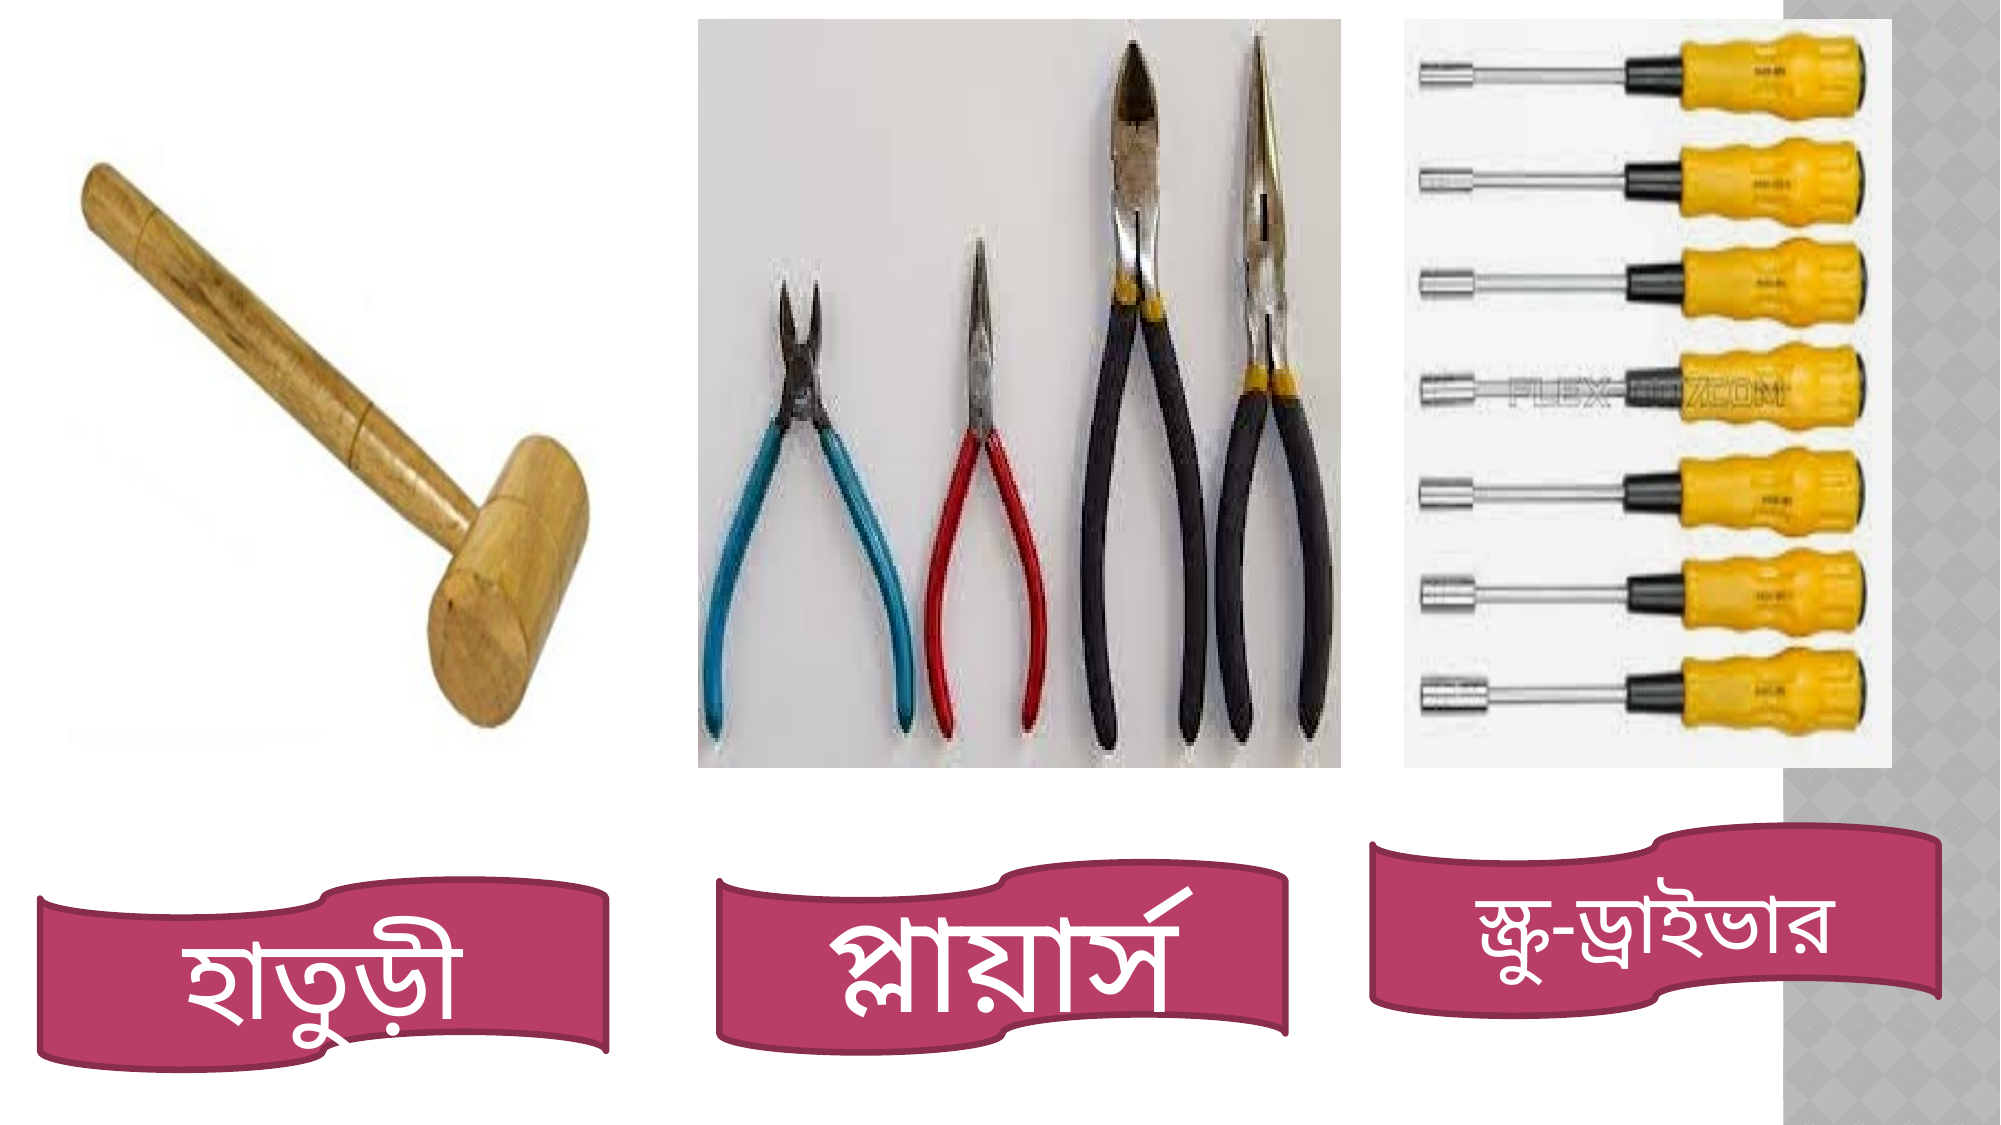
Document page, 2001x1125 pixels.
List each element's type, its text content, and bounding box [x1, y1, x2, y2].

picture [697, 18, 1342, 769]
picture [68, 18, 599, 872]
text_box প্লায়ার্স [716, 858, 1289, 1056]
text_box হাতুড়ী [36, 880, 610, 1074]
picture [1403, 18, 1893, 769]
text_box স্ক্রু-ড্রাইভার [1369, 822, 1942, 1020]
